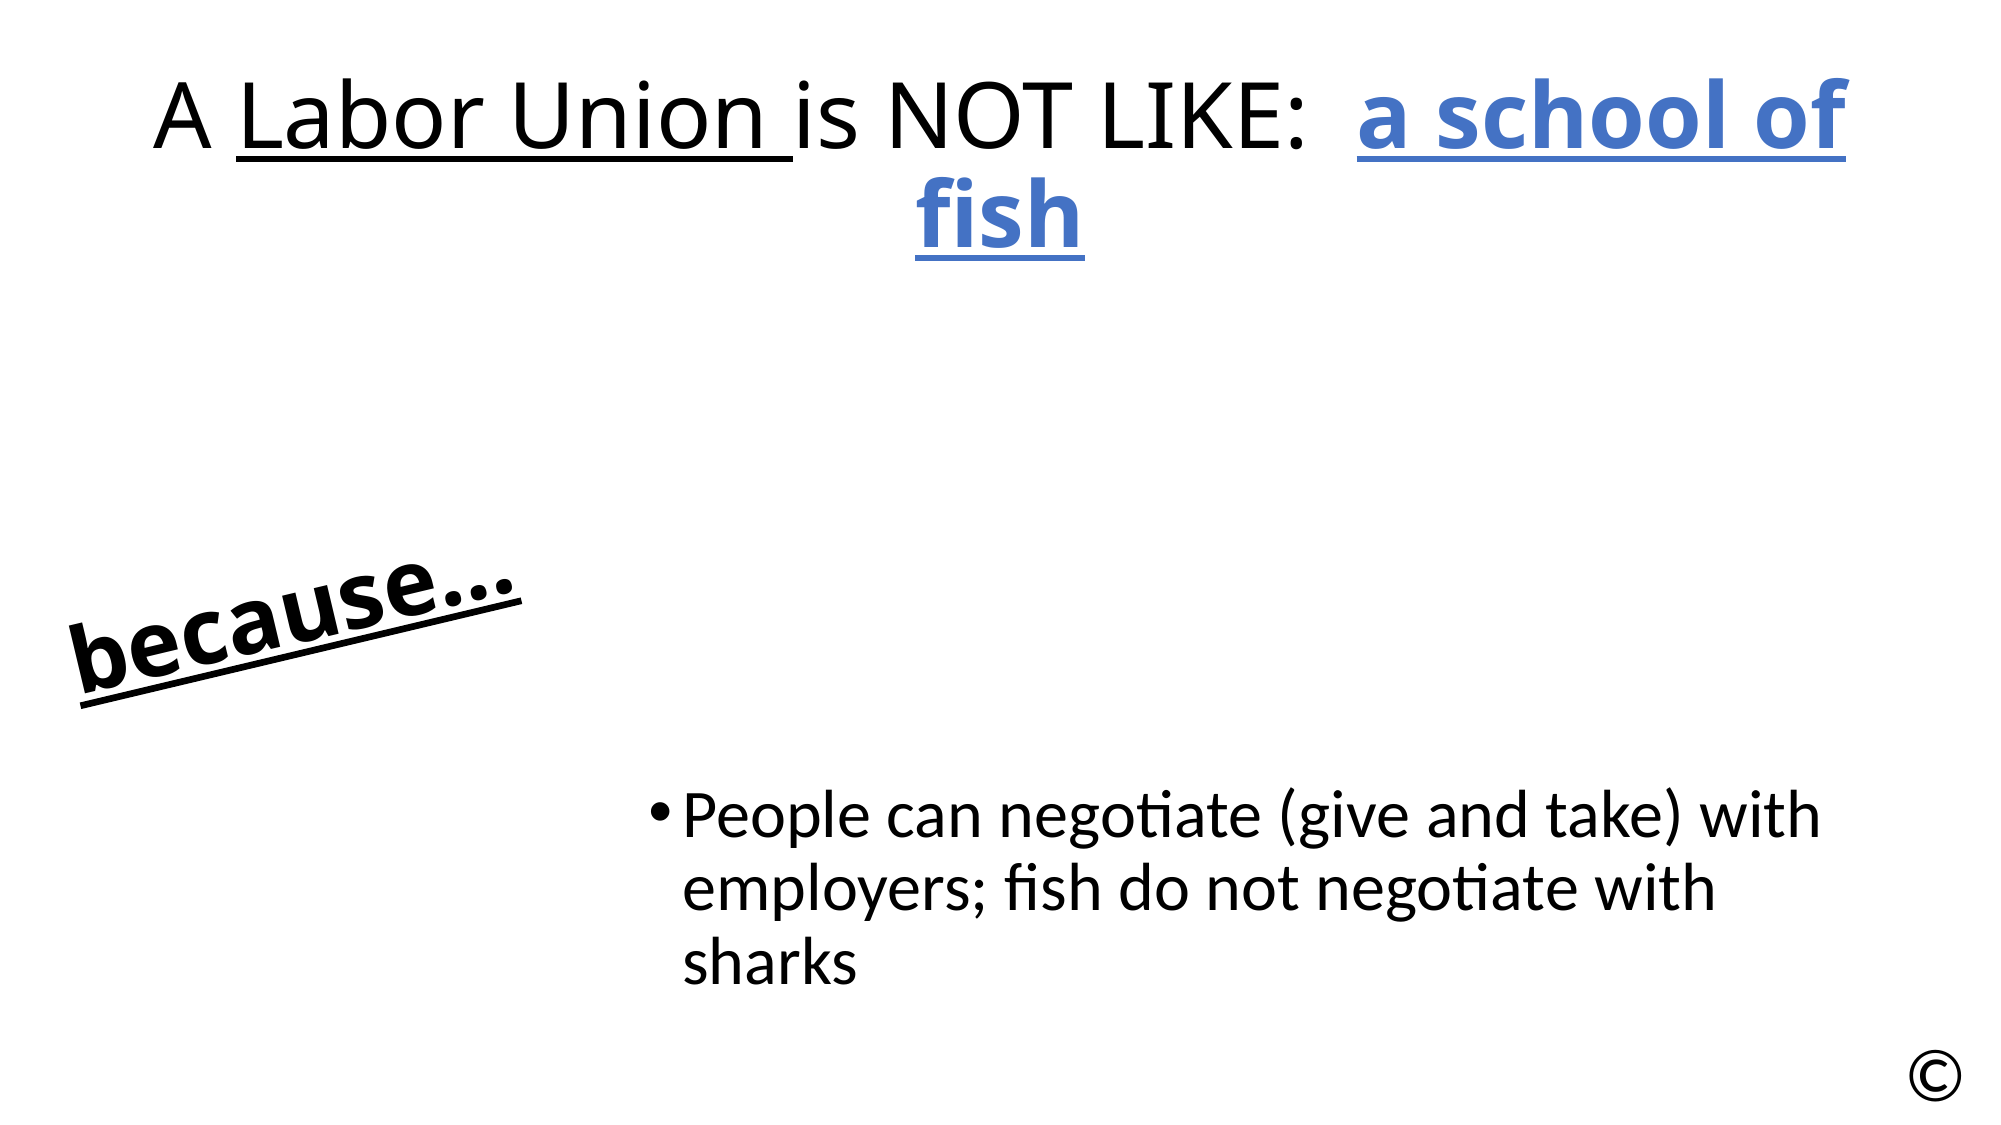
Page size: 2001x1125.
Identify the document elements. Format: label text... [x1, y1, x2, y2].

list People can negotiate (give and take) with employers; fish do not negotiate with sharks [633, 299, 1863, 1014]
text_box because… [17, 484, 563, 730]
title A Labor Union is NOT LIKE: a school of fish [137, 59, 1863, 278]
text_box © [1889, 1018, 2000, 1124]
